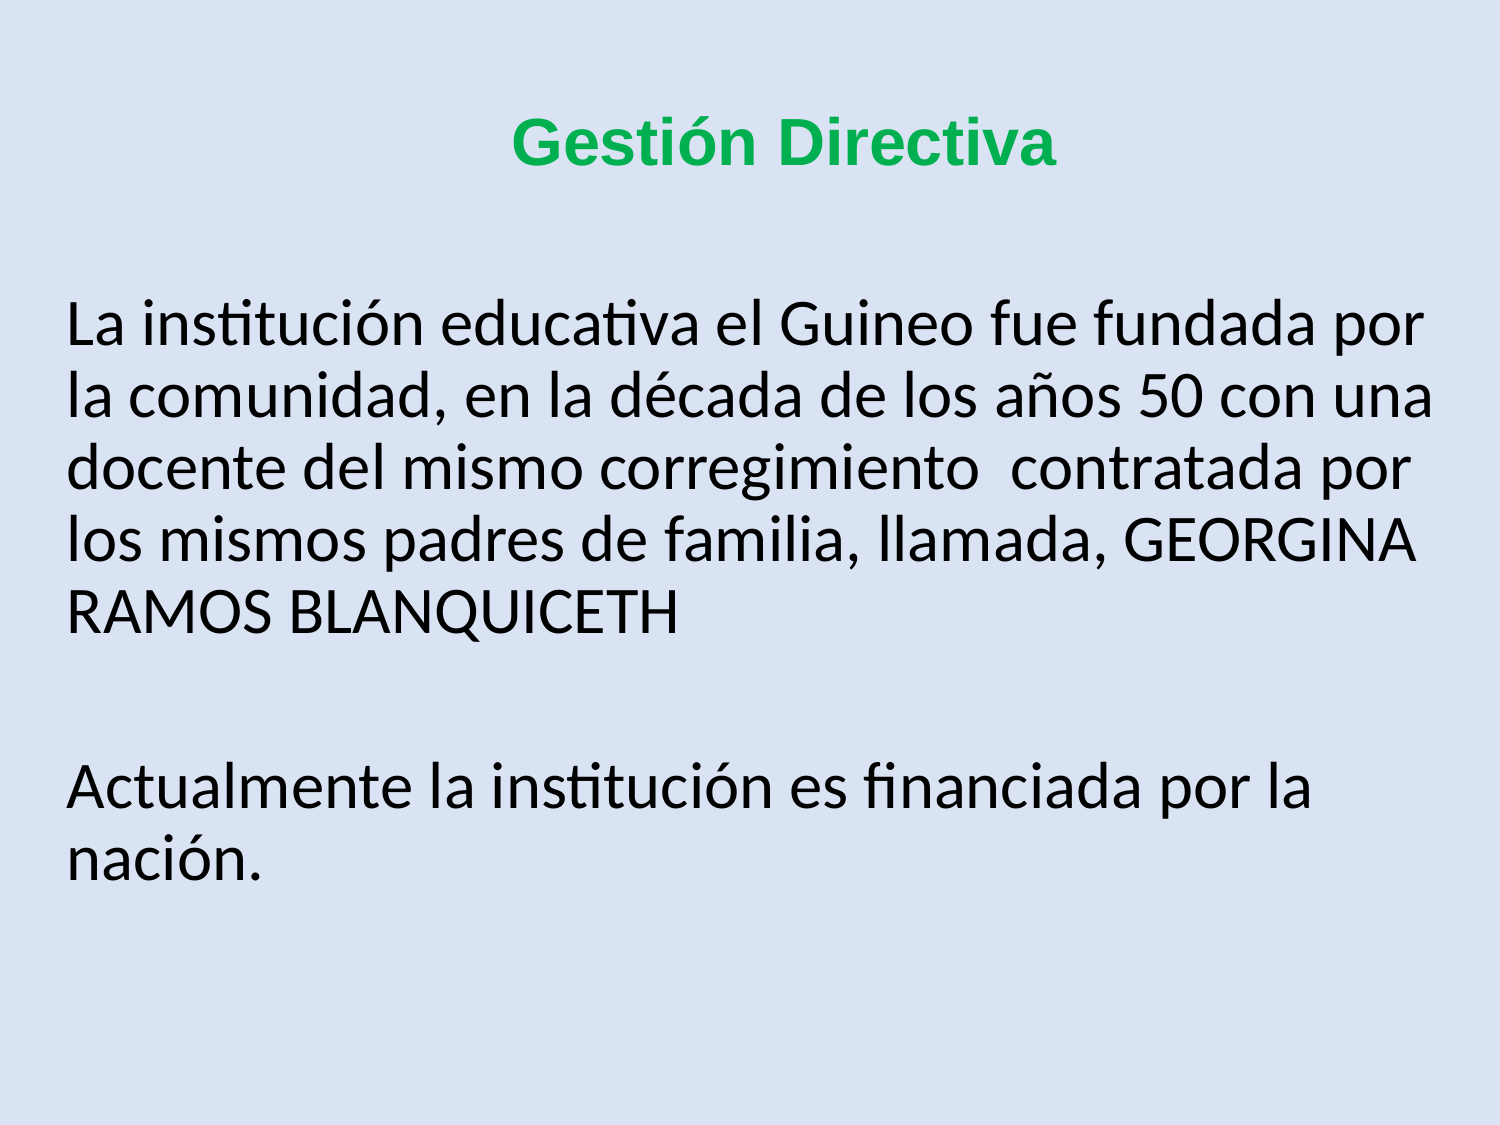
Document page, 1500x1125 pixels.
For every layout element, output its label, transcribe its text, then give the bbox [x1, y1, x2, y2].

title Gestión Directiva [133, 99, 1500, 296]
list La institución educativa el Guineo fue fundada por la comunidad, en la década de los años 50 con una docente del mismo corregimiento contratada por los mismos padres de familia, llamada, GEORGINA RAMOS BLANQUICETH Actualmente la institución es financiada por la nación. [24, 275, 1450, 1071]
